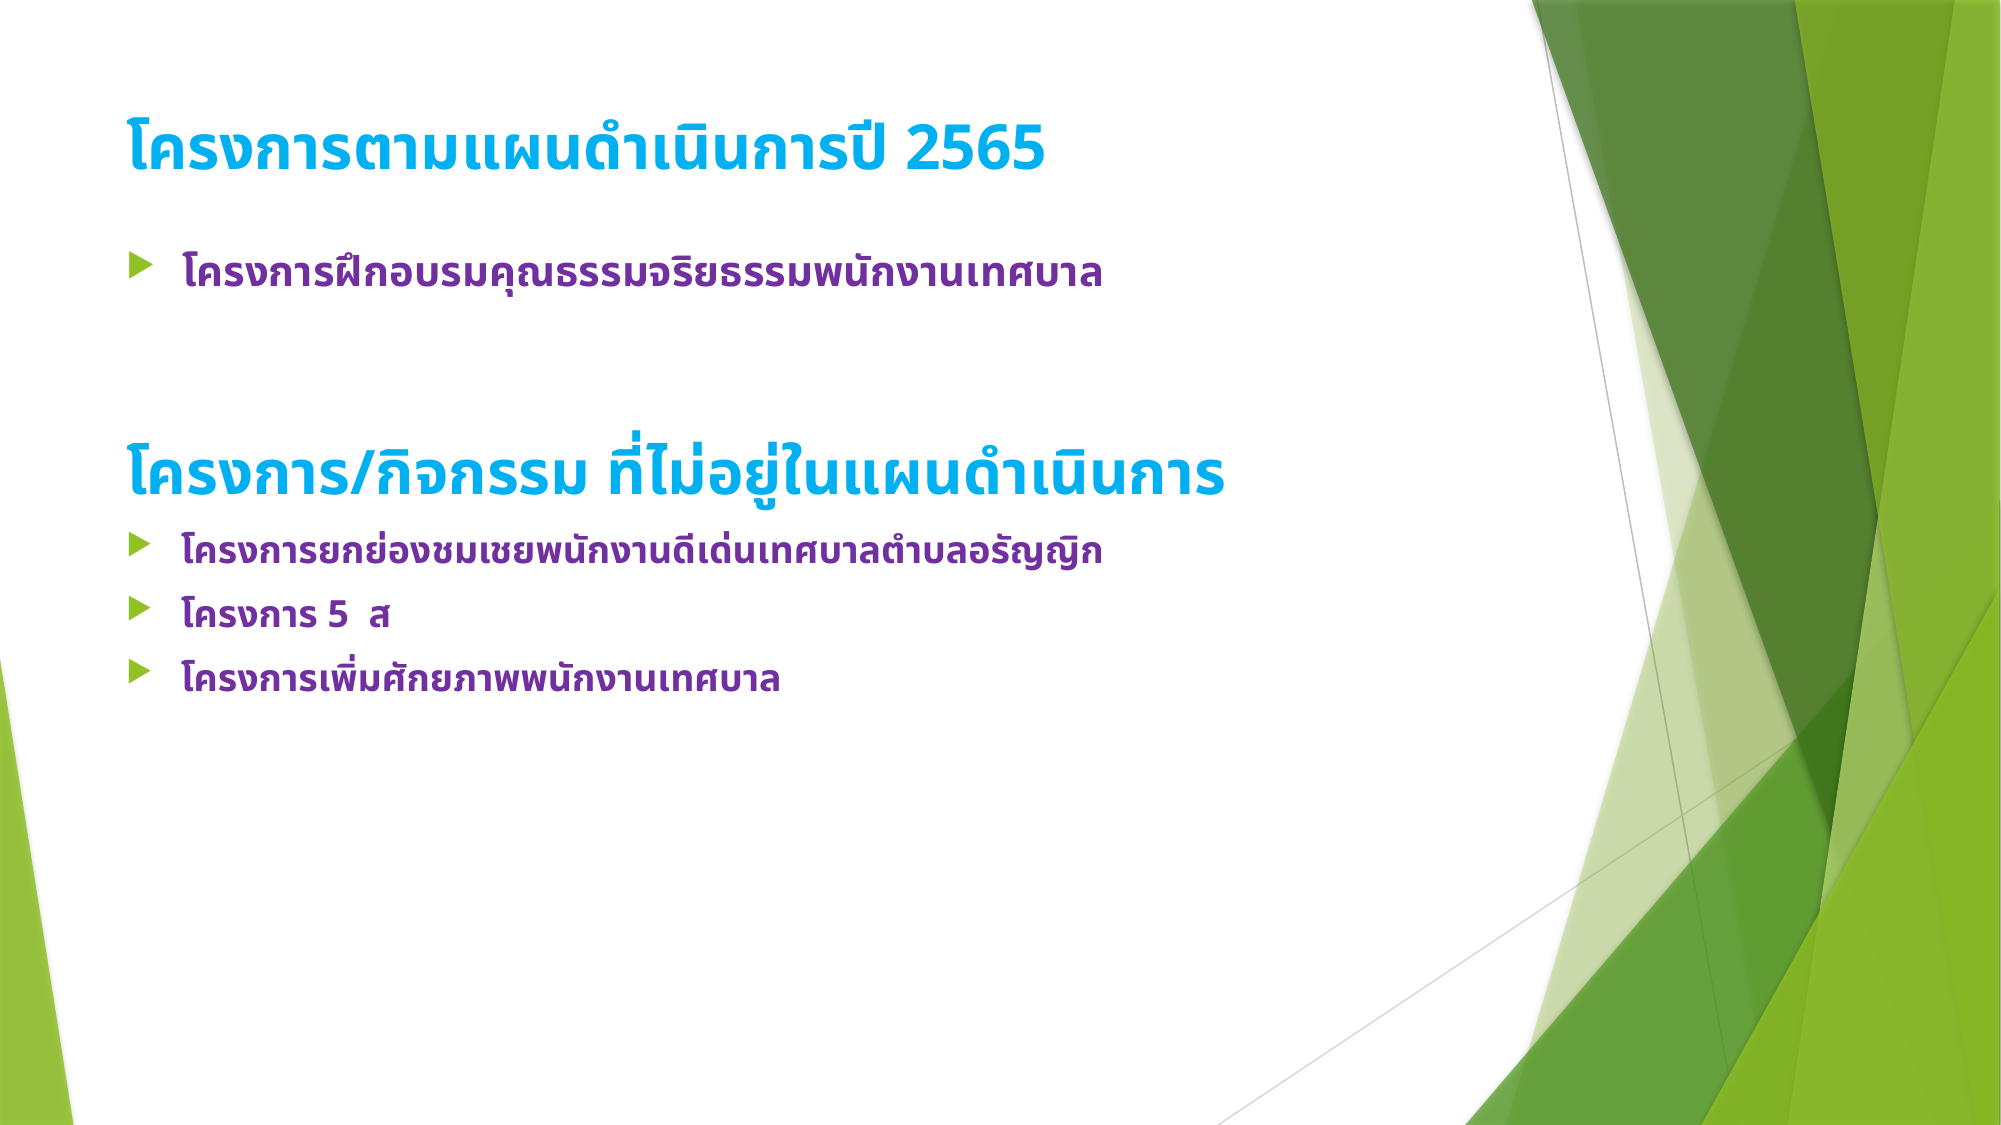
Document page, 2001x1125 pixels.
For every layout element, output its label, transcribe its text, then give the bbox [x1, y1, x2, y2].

list โครงการฝึกอบรมคุณธรรมจริยธรรมพนักงานเทศบาล [111, 237, 1522, 426]
text_box โครงการ/กิจกรรม ที่ไม่อยู่ในแผนดำเนินการ [111, 425, 1483, 516]
text_box โครงการยกย่องชมเชยพนักงานดีเด่นเทศบาลตำบลอรัญญิก โครงการ 5 ส โครงการเพิ่มศักยภาพพนักงานเทศบาล [111, 518, 1522, 707]
title โครงการตามแผนดำเนินการปี 2565 [111, 99, 1483, 191]
